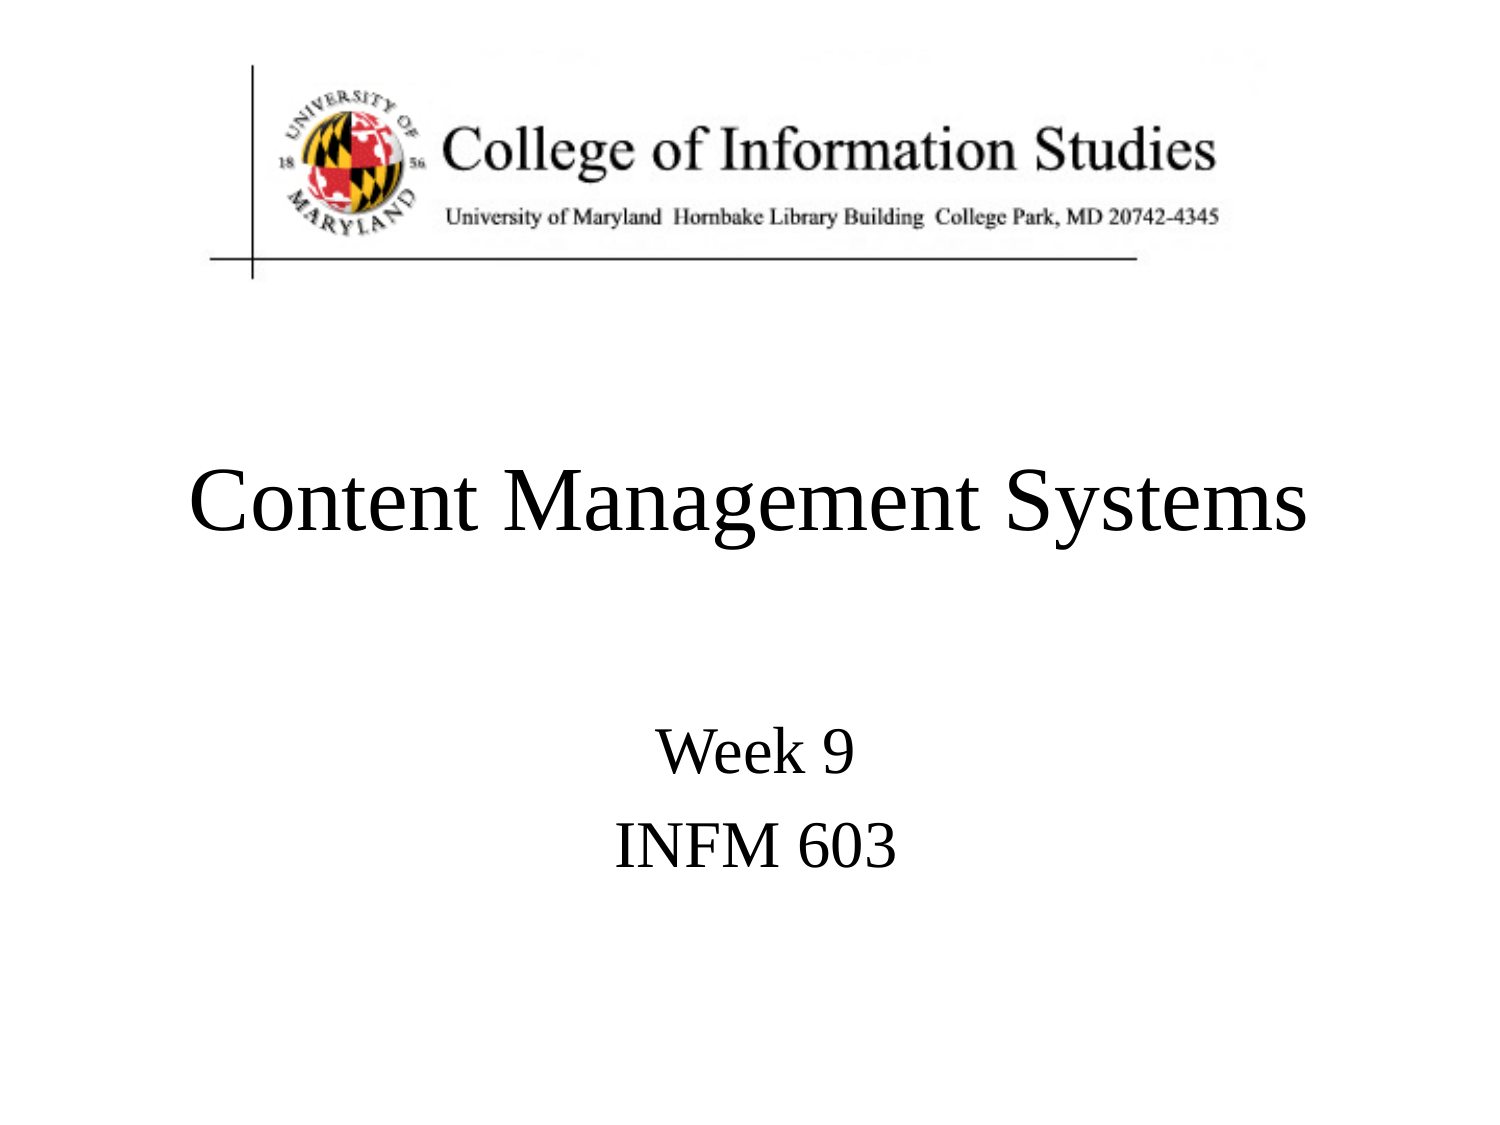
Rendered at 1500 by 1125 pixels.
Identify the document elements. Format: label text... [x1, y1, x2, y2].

subtitle Week 9 INFM 603 [174, 699, 1338, 988]
title Content Management Systems [0, 399, 1500, 588]
picture [199, 49, 1347, 311]
